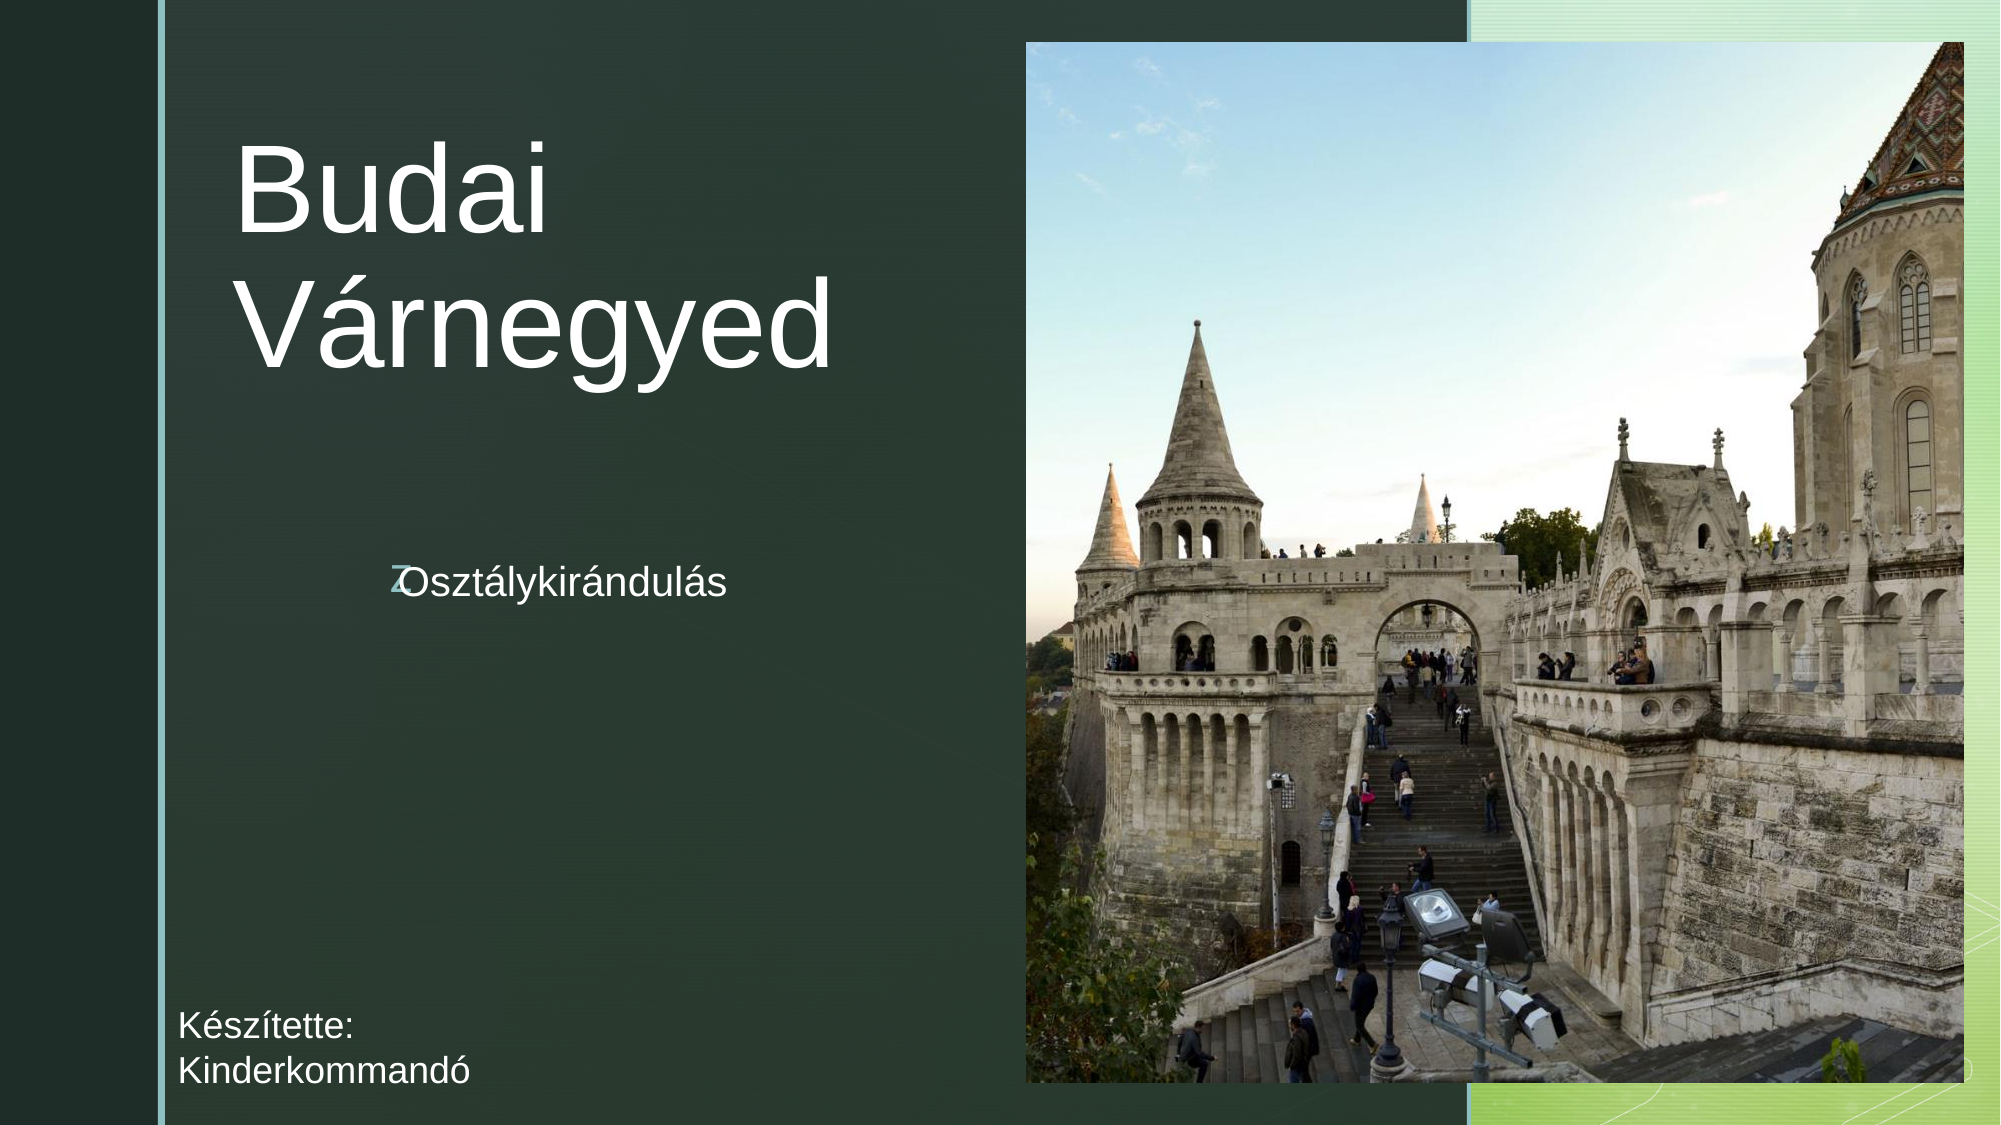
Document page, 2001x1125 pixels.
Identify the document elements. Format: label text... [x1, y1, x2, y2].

subtitle Osztálykirándulás [347, 512, 743, 613]
text_box Készítette: Kinderkommandó [162, 993, 533, 1099]
title Budai Várnegyed [217, 116, 974, 418]
picture [1025, 0, 2001, 1125]
